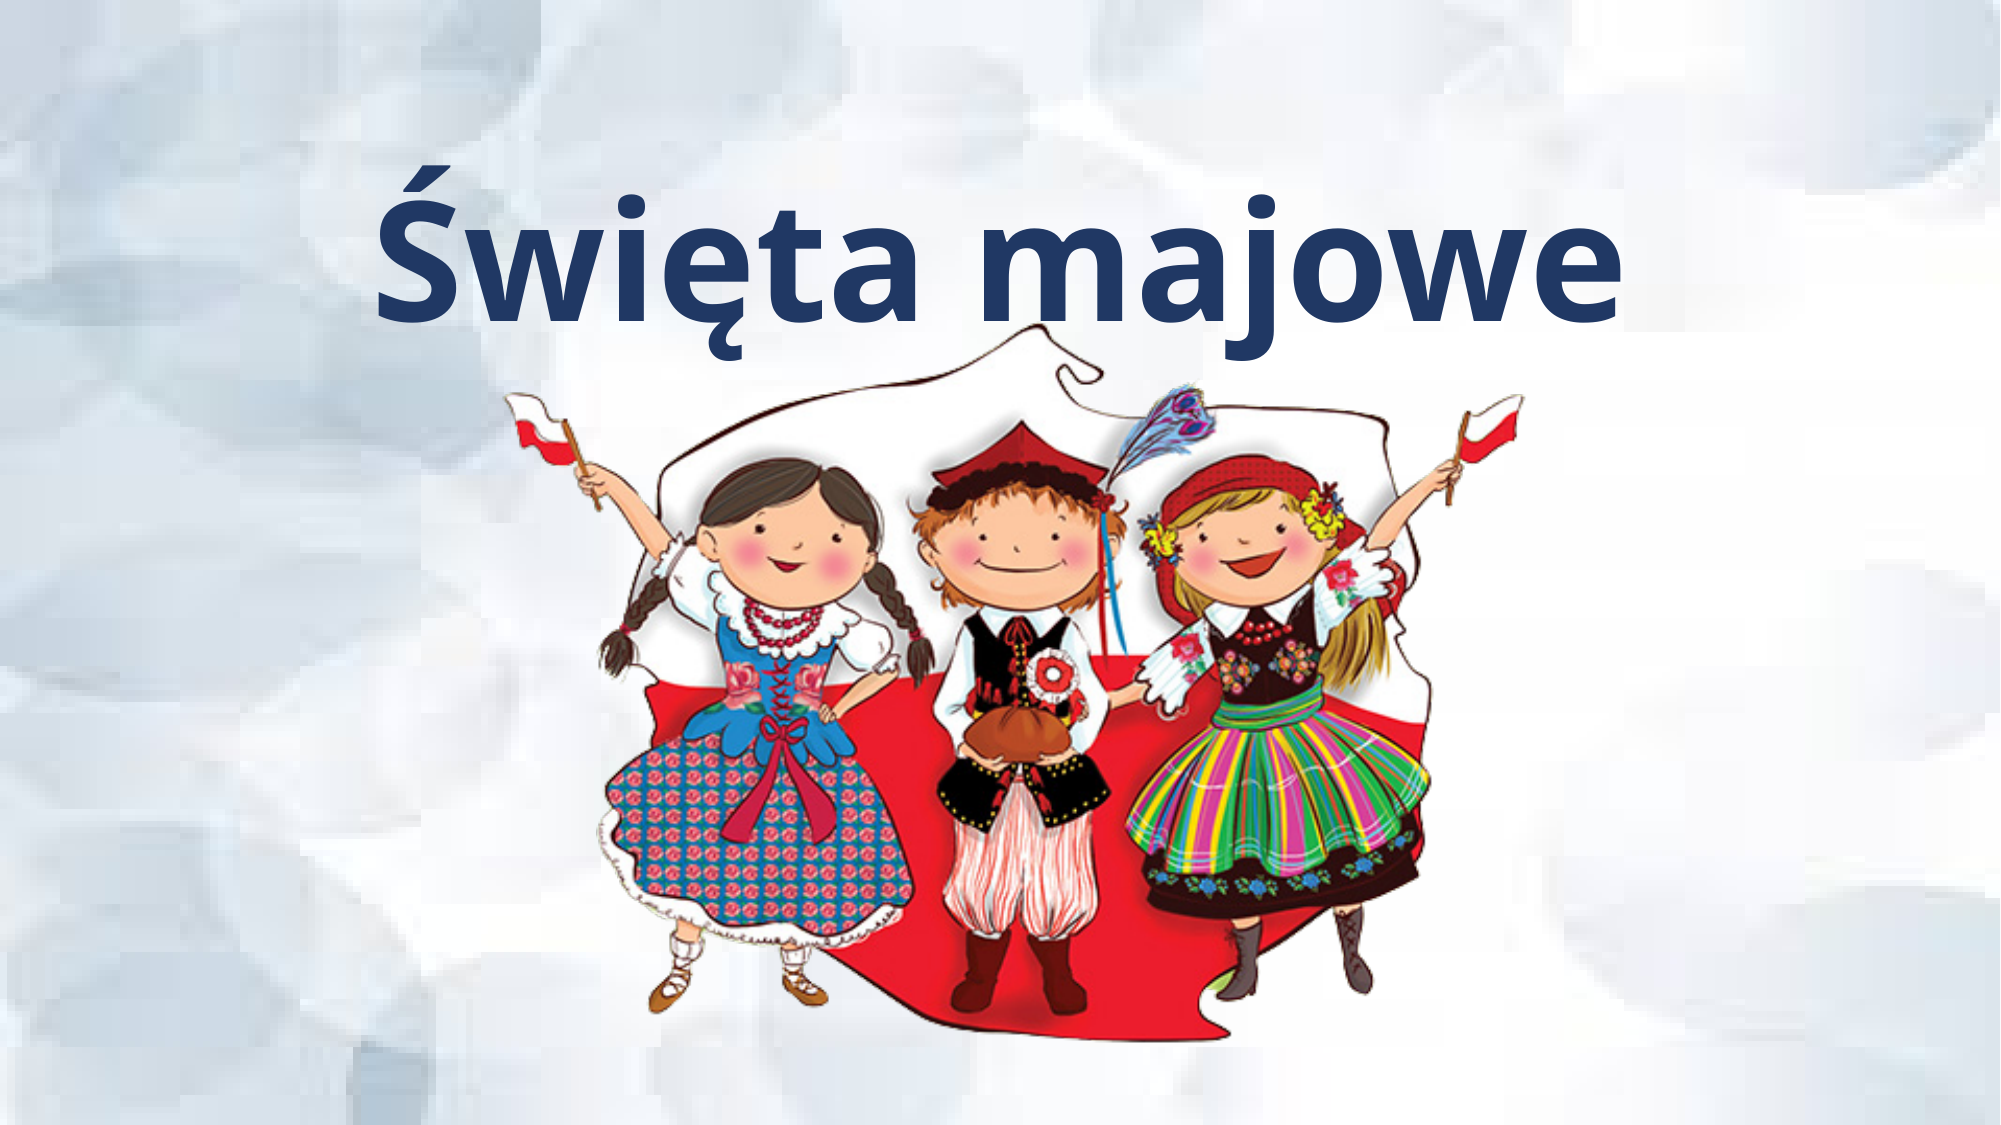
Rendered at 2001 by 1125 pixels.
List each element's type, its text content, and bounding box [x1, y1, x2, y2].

title Święta majowe [249, 68, 1750, 365]
picture [495, 306, 1538, 1065]
